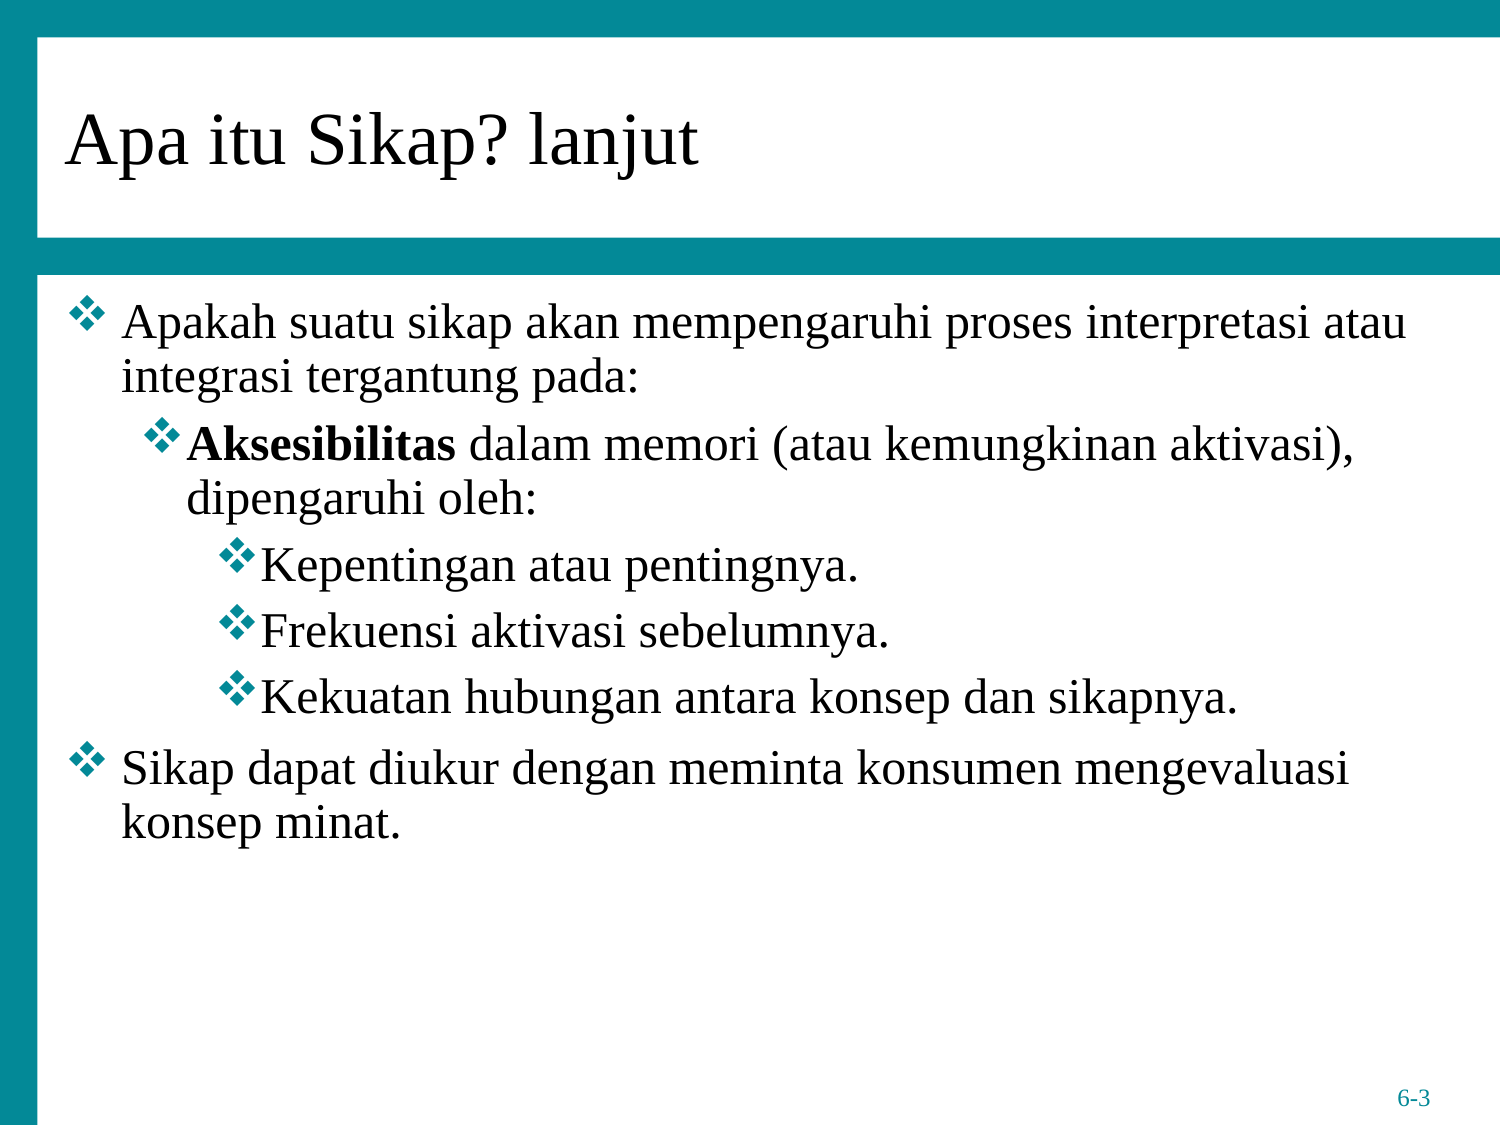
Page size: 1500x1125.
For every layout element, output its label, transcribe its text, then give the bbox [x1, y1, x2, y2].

text_box Apa itu Sikap? lanjut [49, 45, 1475, 225]
text_box Apakah suatu sikap akan mempengaruhi proses interpretasi atau integrasi tergantung pada: Aksesibilitas dalam memori (atau kemungkinan aktivasi), dipengaruhi oleh: Kepentingan atau pentingnya. Frekuensi aktivasi sebelumnya. Kekuatan hubungan antara konsep dan sikapnya. Sikap dapat diukur dengan meminta konsumen mengevaluasi konsep minat. [49, 287, 1475, 1063]
